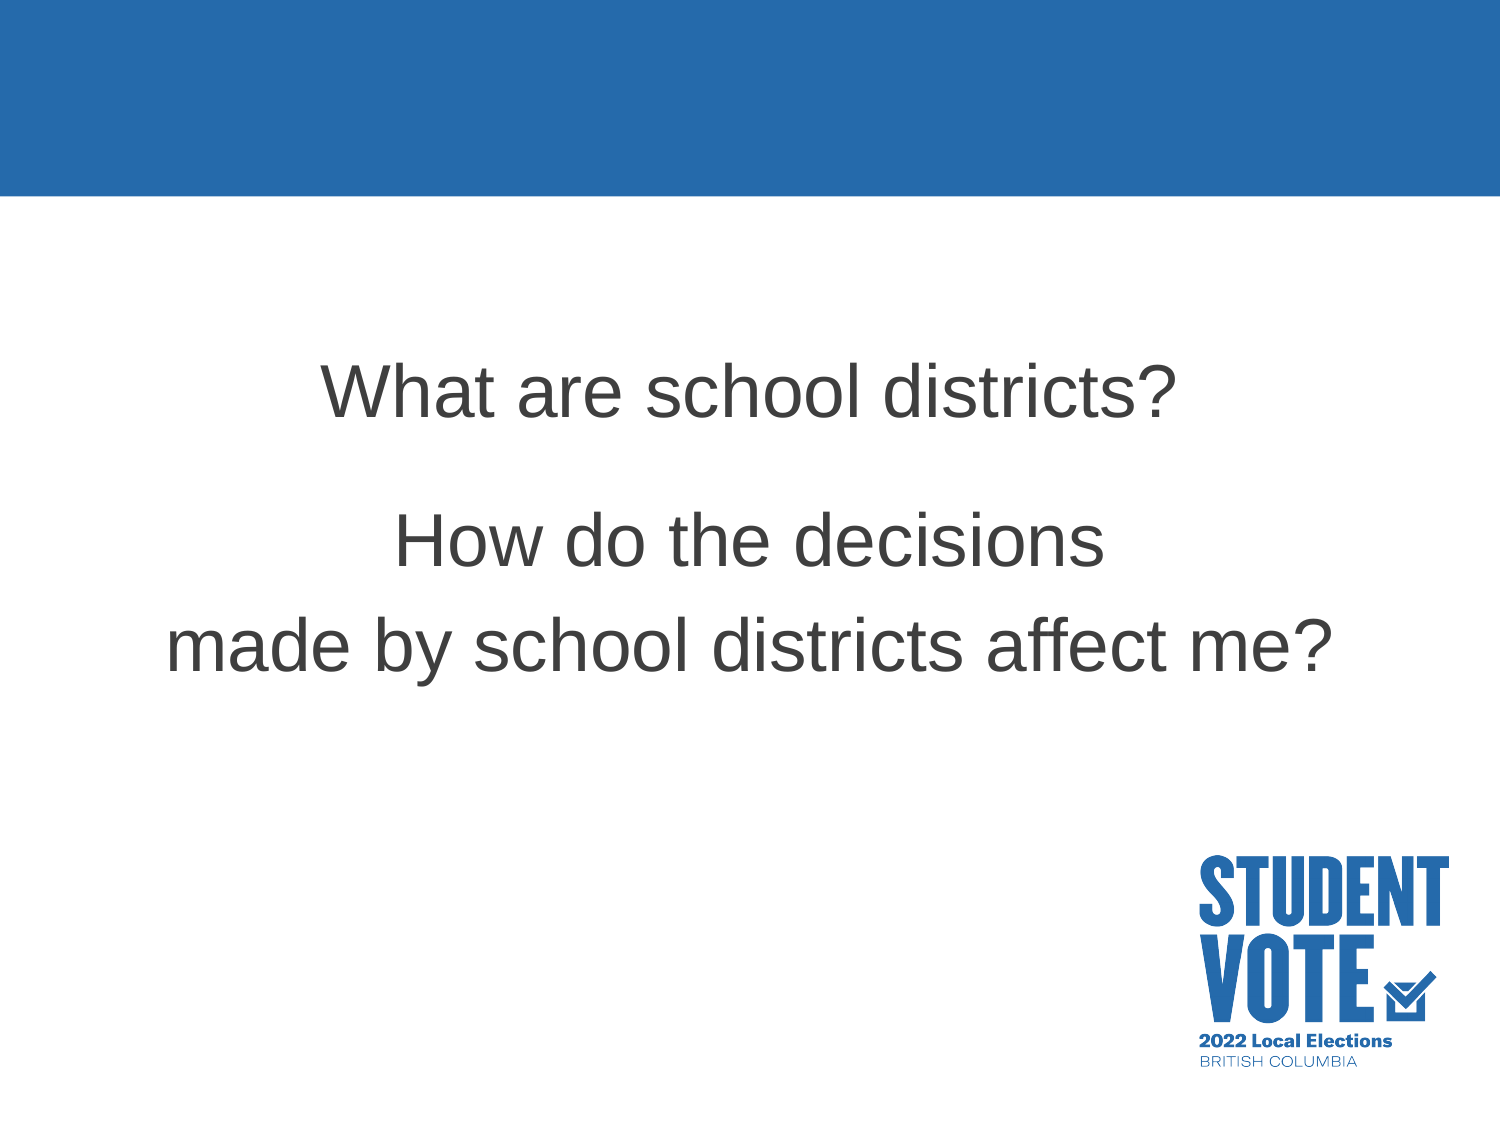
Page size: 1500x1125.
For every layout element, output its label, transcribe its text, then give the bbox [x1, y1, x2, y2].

picture [1199, 855, 1449, 1067]
list What are school districts? How do the decisions made by school districts affect me? [103, 240, 1397, 1014]
